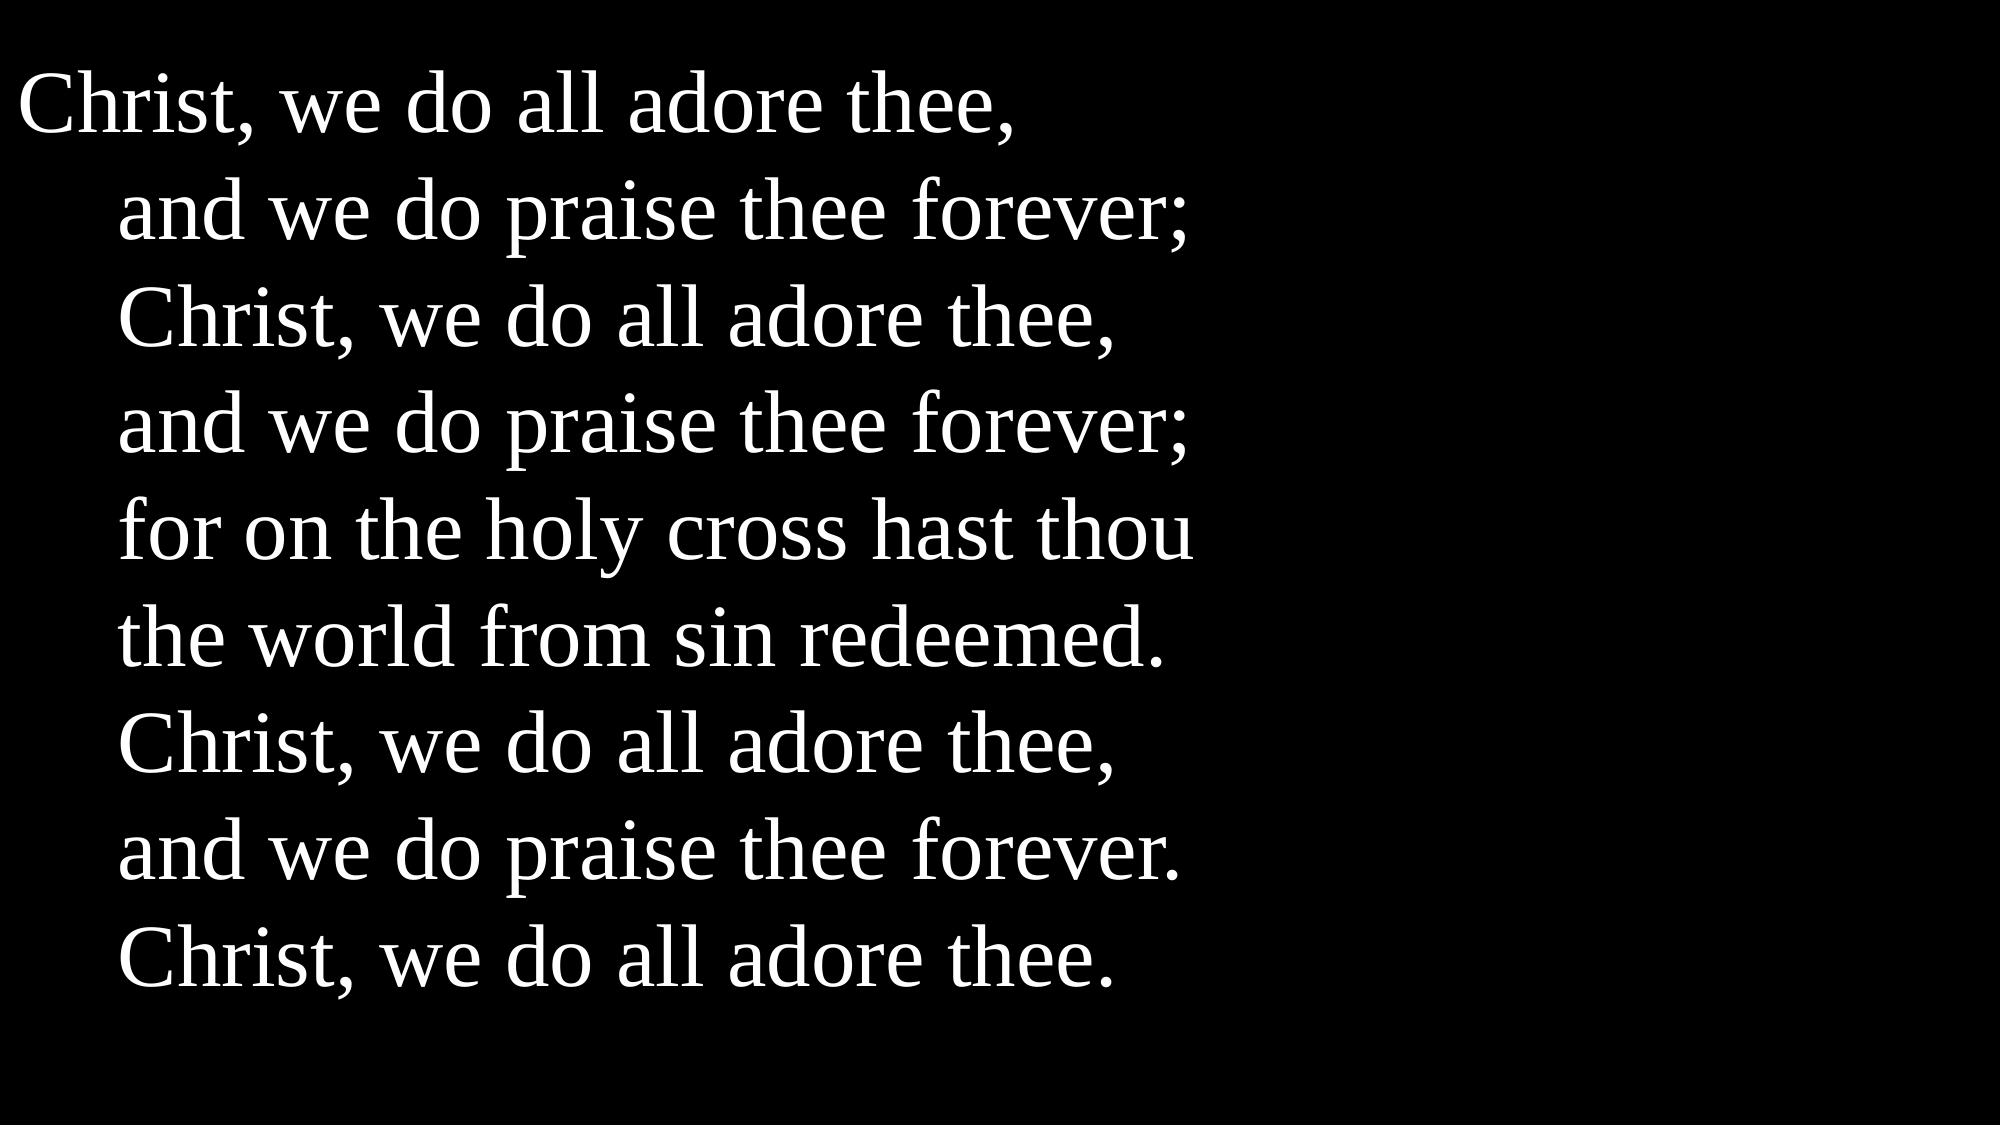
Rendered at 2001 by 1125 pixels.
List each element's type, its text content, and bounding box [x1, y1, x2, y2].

text_box Christ, we do all adore thee, and we do praise thee forever; Christ, we do all adore thee, and we do praise thee forever; for on the holy cross hast thou the world from sin redeemed. Christ, we do all adore thee, and we do praise thee forever. Christ, we do all adore thee. [0, 35, 1929, 1060]
